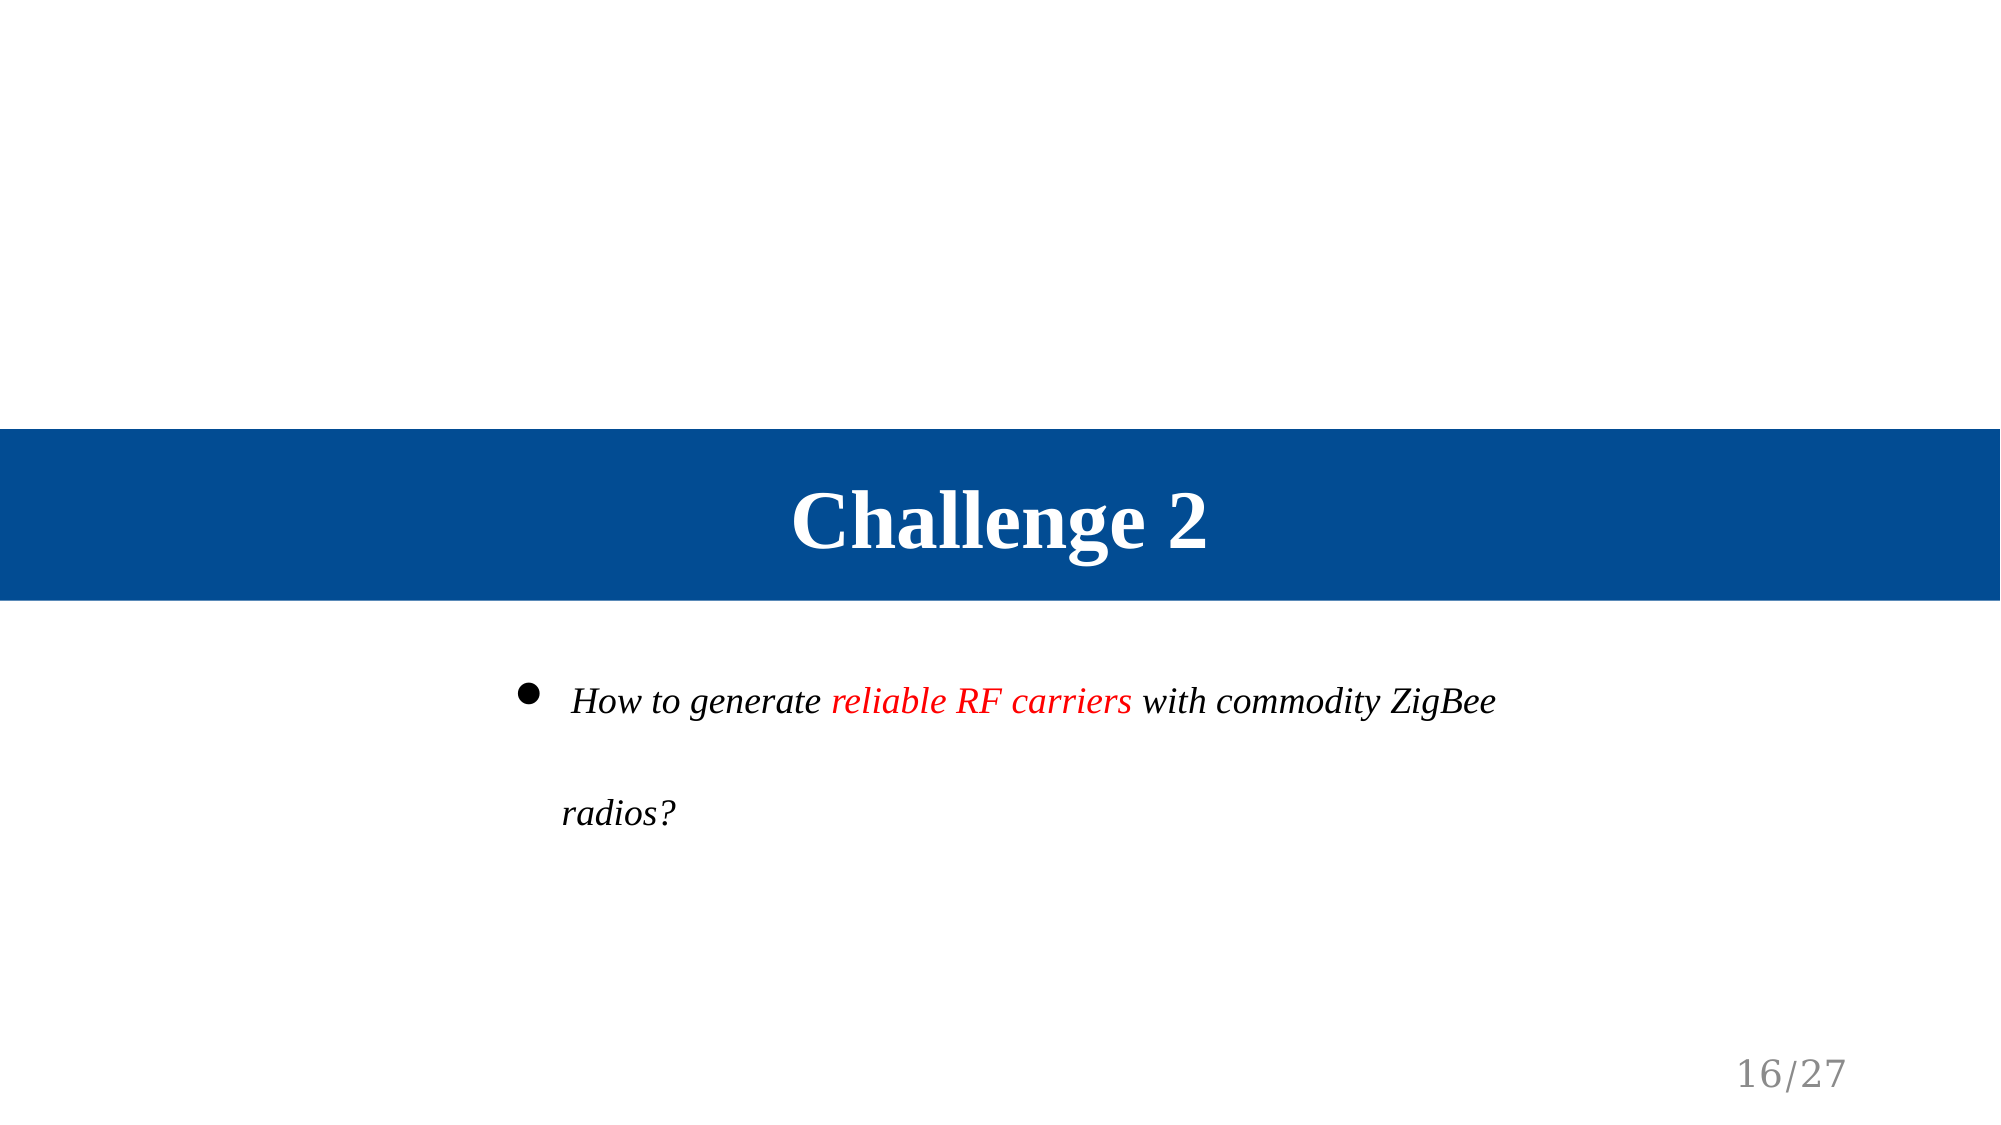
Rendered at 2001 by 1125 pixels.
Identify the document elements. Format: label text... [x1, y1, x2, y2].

text_box How to generate reliable RF carriers with commodity ZigBee radios? [500, 600, 1620, 841]
text_box Challenge 2 [0, 428, 2000, 602]
slide_number 16/27 [1412, 1042, 1863, 1103]
